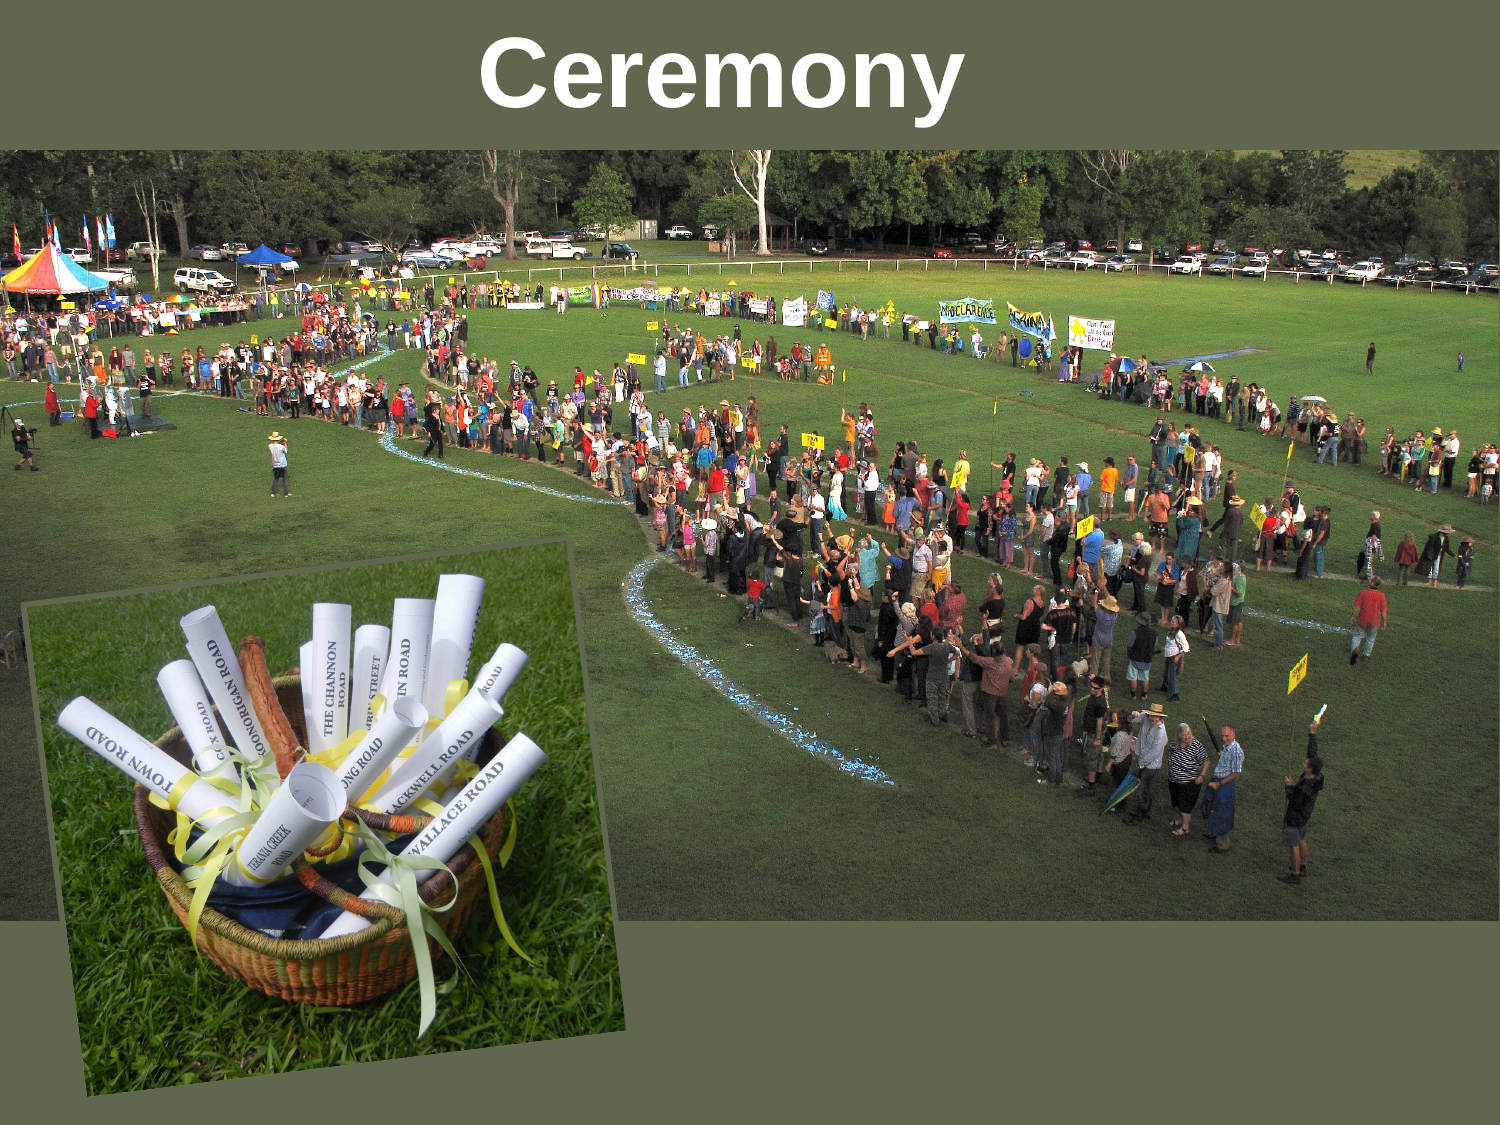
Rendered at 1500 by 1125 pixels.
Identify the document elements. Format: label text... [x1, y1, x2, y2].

text_box Ceremony [0, 0, 1500, 150]
picture [0, 149, 1499, 1096]
